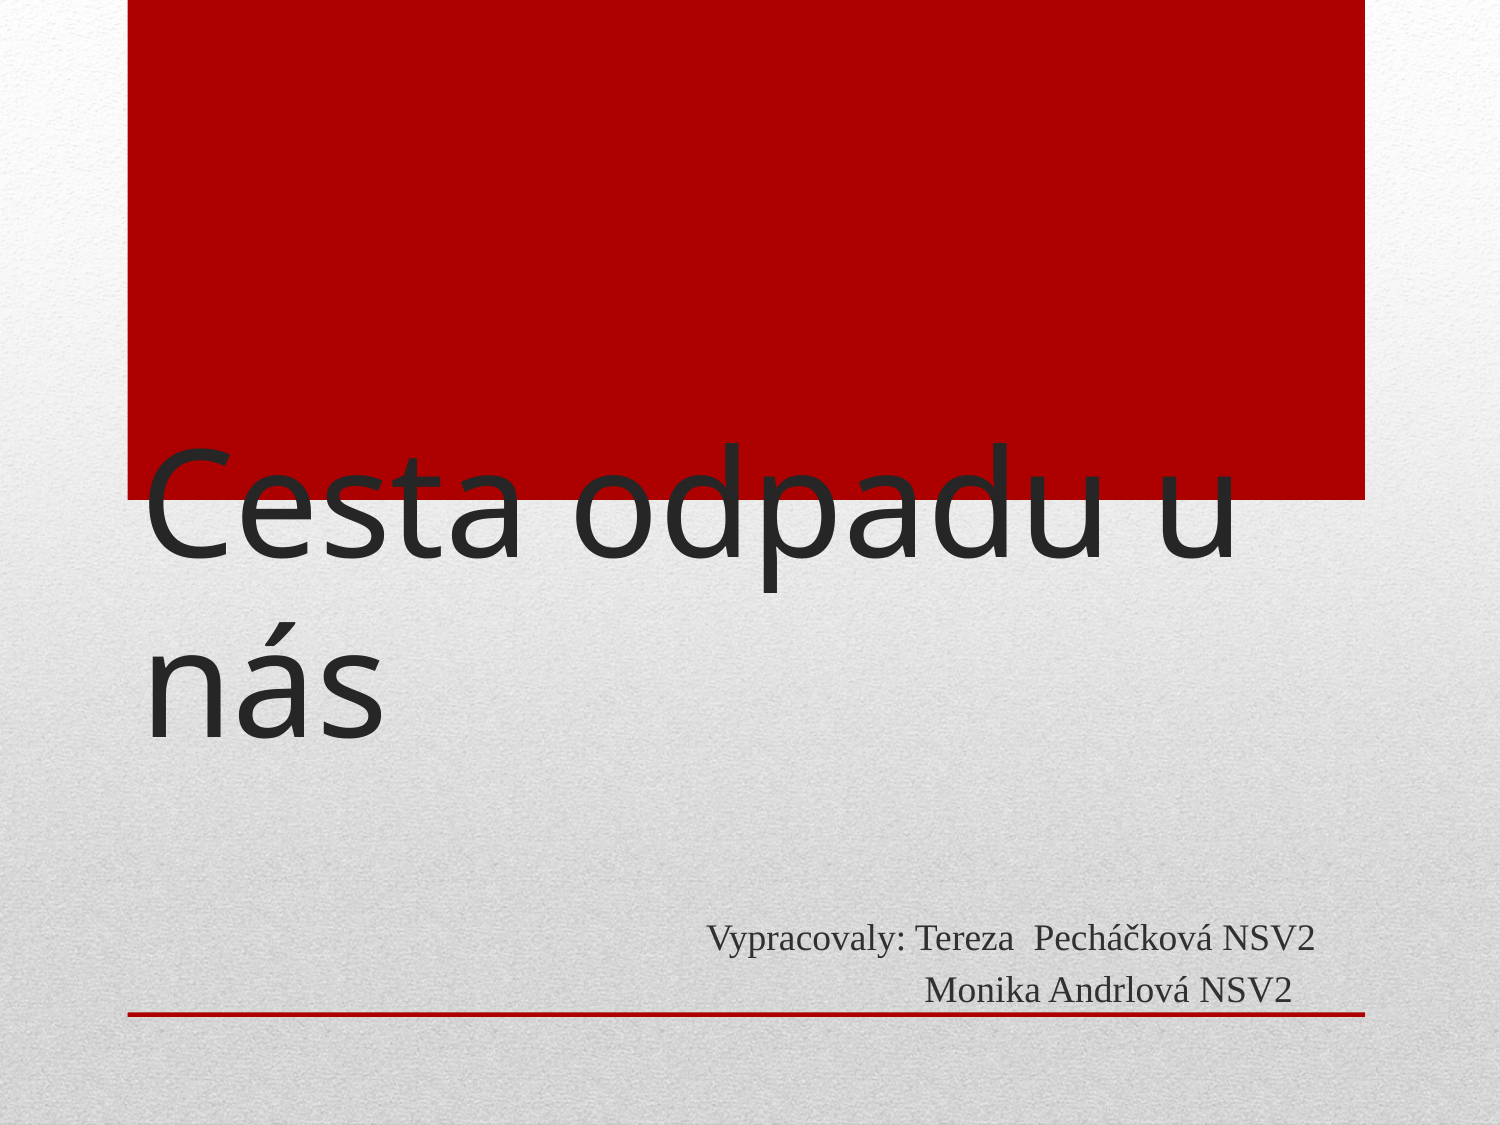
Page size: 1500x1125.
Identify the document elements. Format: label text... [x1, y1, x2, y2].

subtitle Vypracovaly: Tereza Pecháčková NSV2 Monika Andrlová NSV2 [690, 905, 1464, 1055]
title Cesta odpadu u nás [125, 525, 1363, 775]
